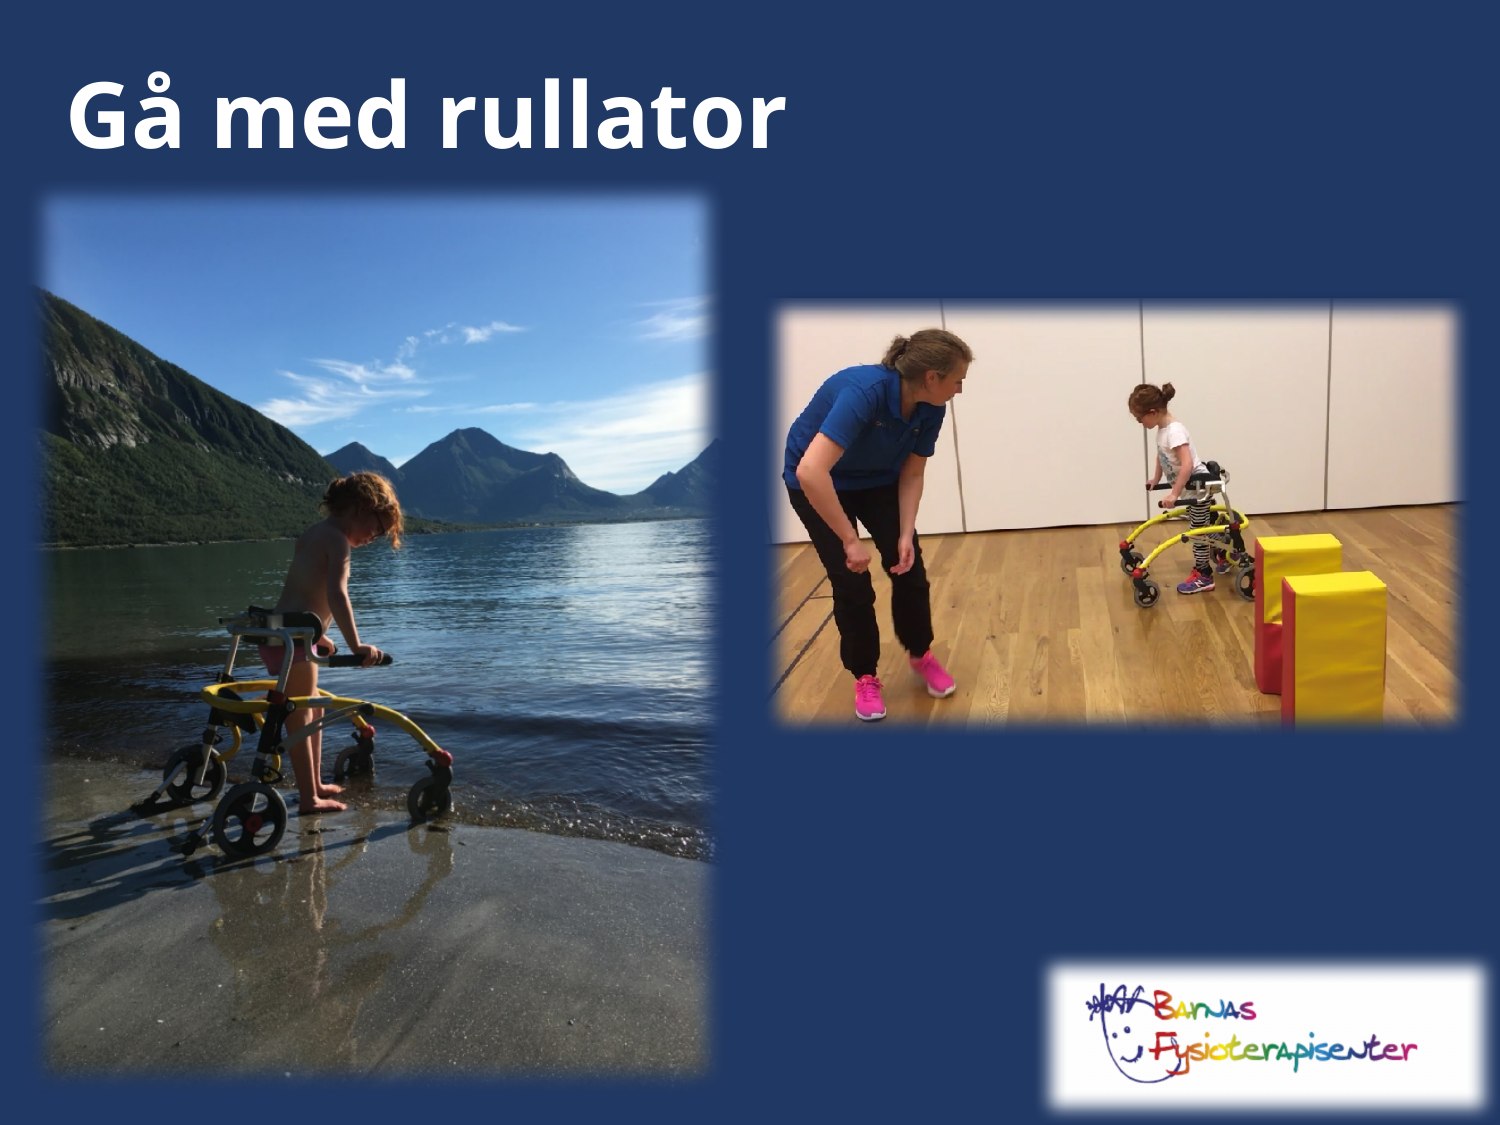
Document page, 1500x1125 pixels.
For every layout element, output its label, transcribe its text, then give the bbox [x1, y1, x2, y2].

picture [1032, 948, 1500, 1125]
title Gå med rullator [49, 31, 1344, 207]
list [834, 291, 1473, 738]
picture [0, 204, 834, 1074]
